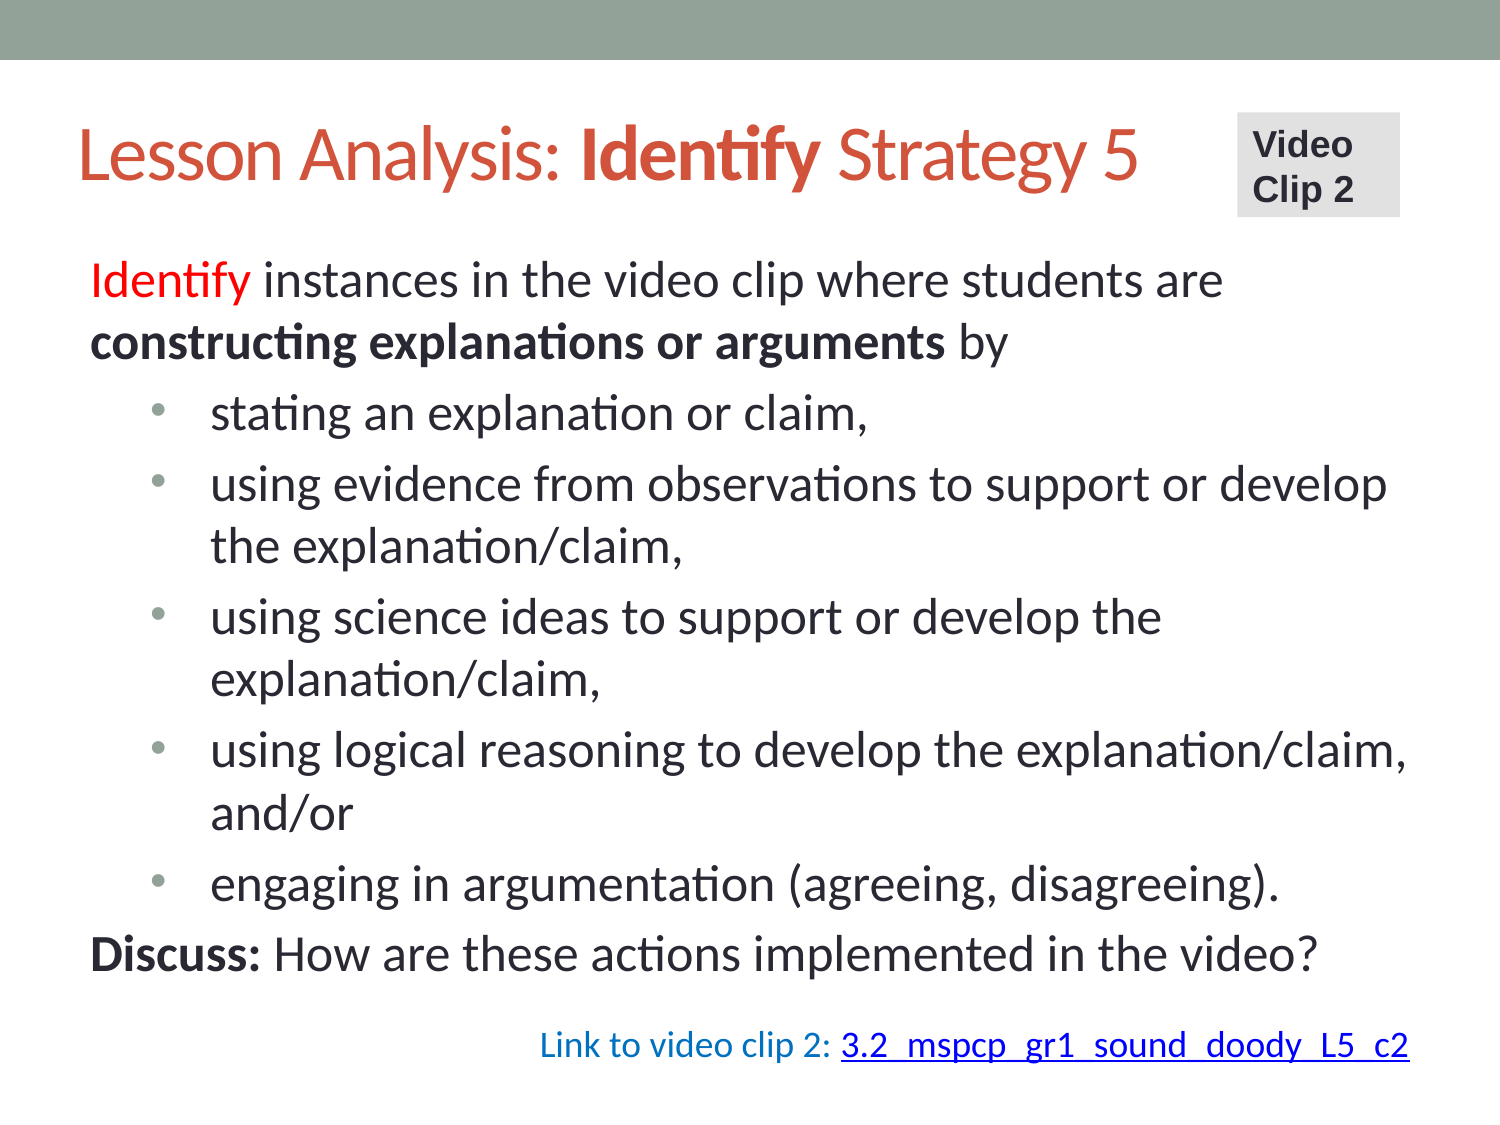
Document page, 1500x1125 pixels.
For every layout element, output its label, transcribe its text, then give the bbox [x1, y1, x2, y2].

text_box Link to video clip 2: 3.2_mspcp_gr1_sound_doody_L5_c2 [525, 1012, 1450, 1073]
list Identify instances in the video clip where students are constructing explanations or arguments by stating an explanation or claim, using evidence from observations to support or develop the explanation/claim, using science ideas to support or develop the explanation/claim, using logical reasoning to develop the explanation/claim, and/or engaging in argumentation (agreeing, disagreeing). Discuss: How are these actions implemented in the video? [75, 237, 1450, 1075]
text_box Video Clip 2 [1237, 112, 1400, 218]
title Lesson Analysis: Identify Strategy 5 [62, 112, 1450, 275]
